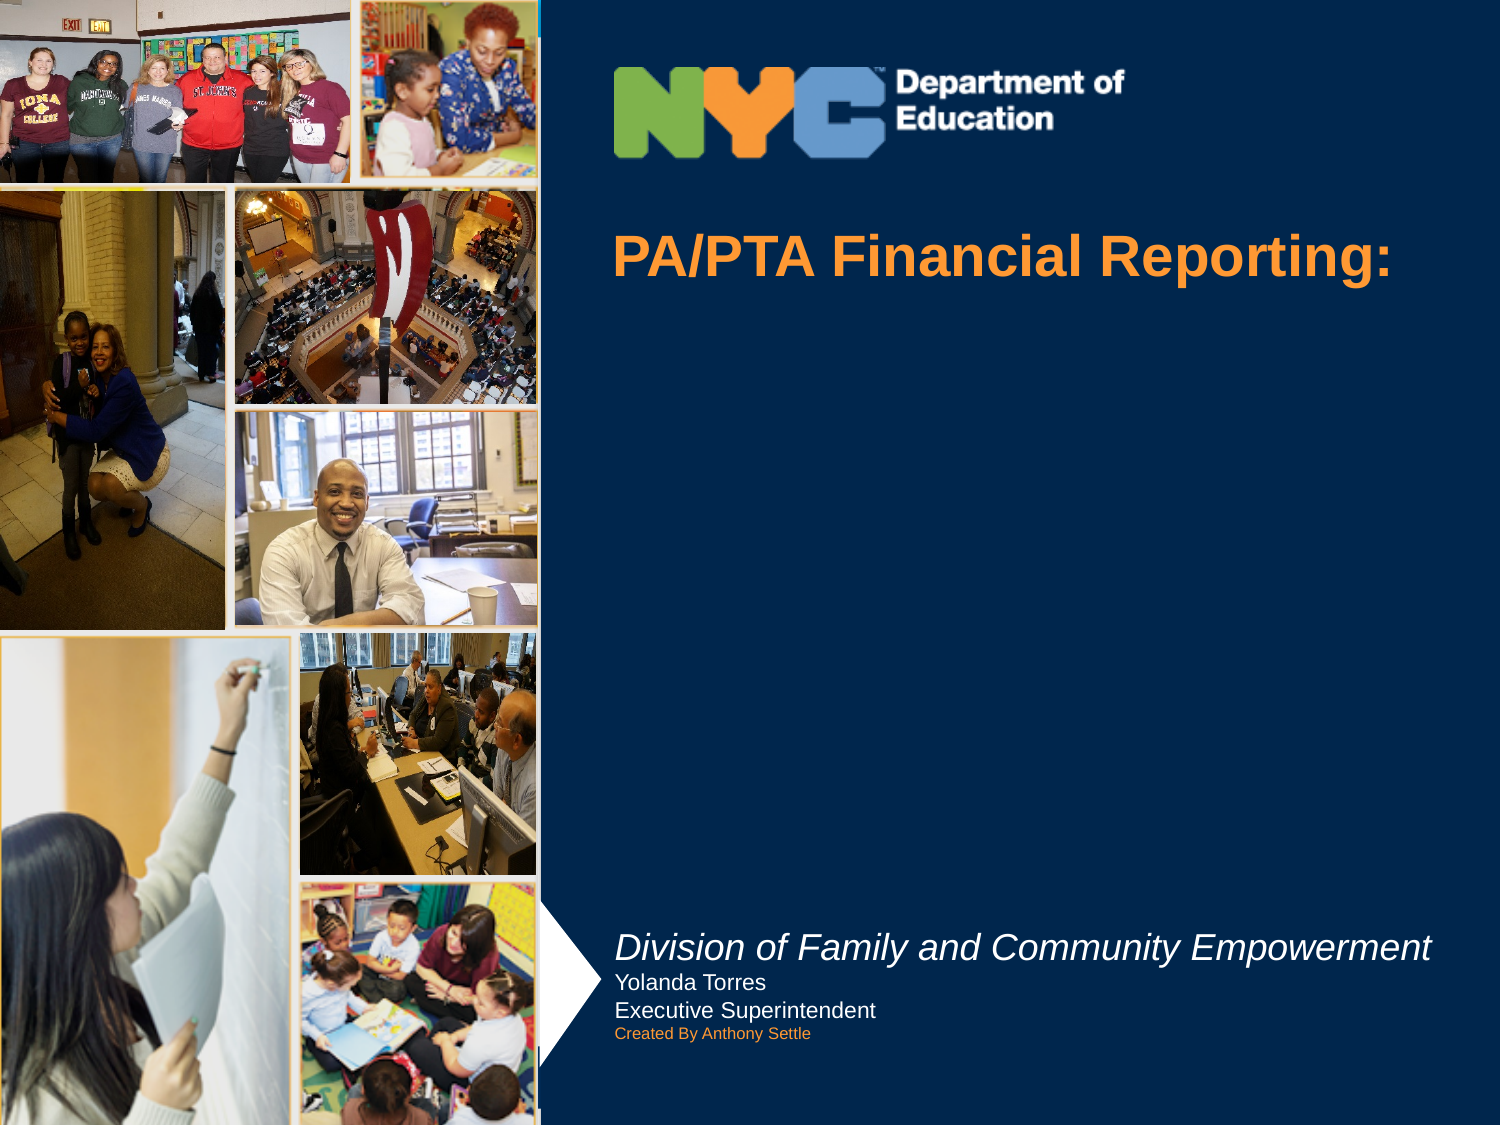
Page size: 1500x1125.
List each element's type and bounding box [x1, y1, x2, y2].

picture [0, 0, 538, 1125]
picture [614, 67, 1171, 167]
